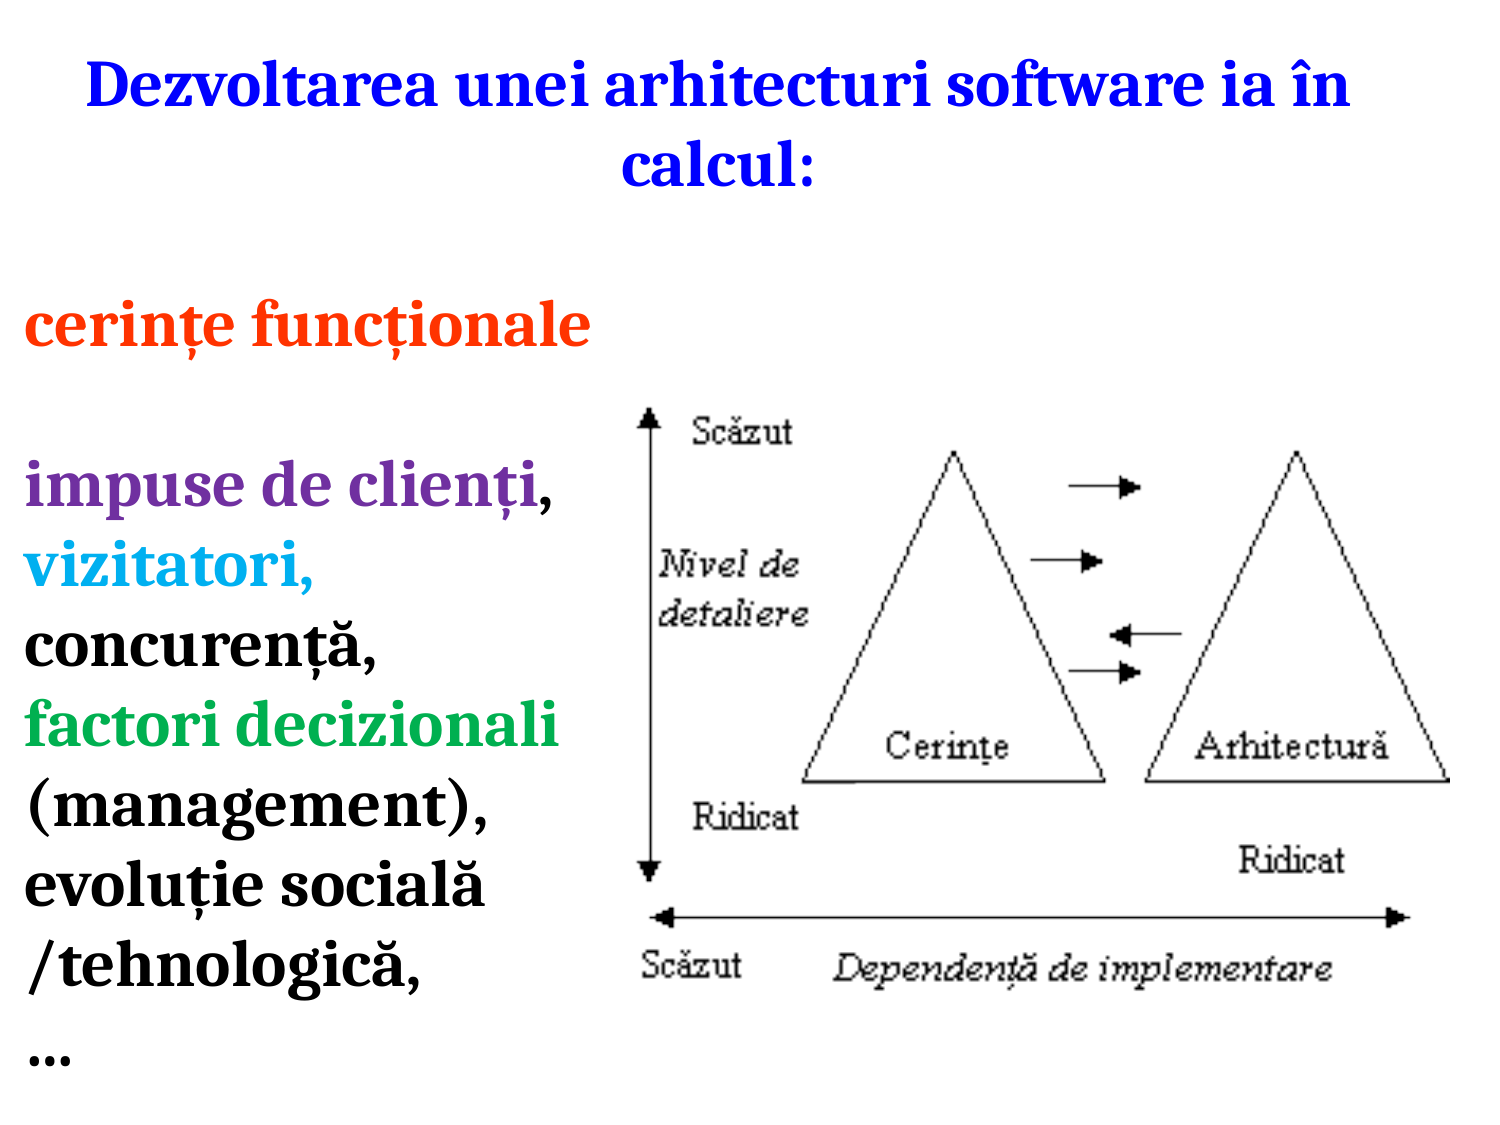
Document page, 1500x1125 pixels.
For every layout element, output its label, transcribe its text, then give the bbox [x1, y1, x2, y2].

text_box Dezvoltarea unei arhitecturi software ia în calcul: cerințe funcționale impuse de clienți, vizitatori, concurență, factori decizionali (management), evoluție socială /tehnologică, … [24, 37, 1413, 1080]
picture [612, 399, 1451, 1026]
